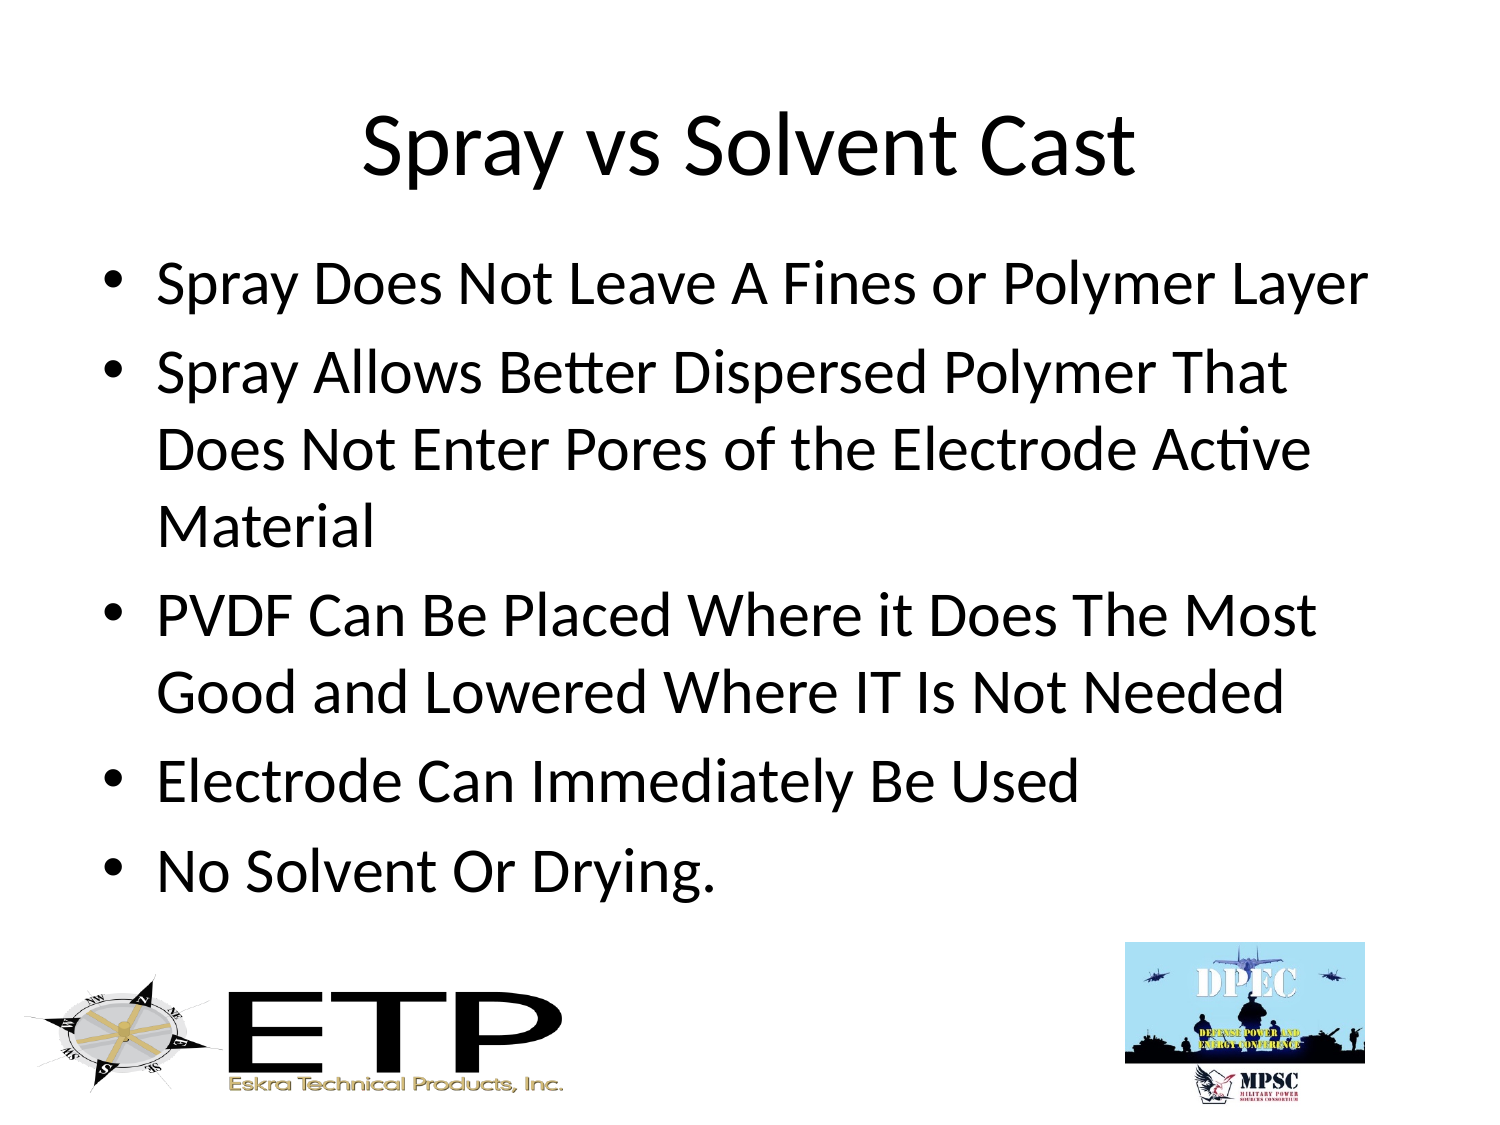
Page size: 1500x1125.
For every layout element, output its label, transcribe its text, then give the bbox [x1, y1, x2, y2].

picture [24, 974, 563, 1093]
list Spray Does Not Leave A Fines or Polymer Layer Spray Allows Better Dispersed Polymer That Does Not Enter Pores of the Electrode Active Material PVDF Can Be Placed Where it Does The Most Good and Lowered Where IT Is Not Needed Electrode Can Immediately Be Used No Solvent Or Drying. [87, 232, 1438, 975]
picture [1124, 941, 1365, 1107]
title Spray vs Solvent Cast [75, 45, 1425, 233]
